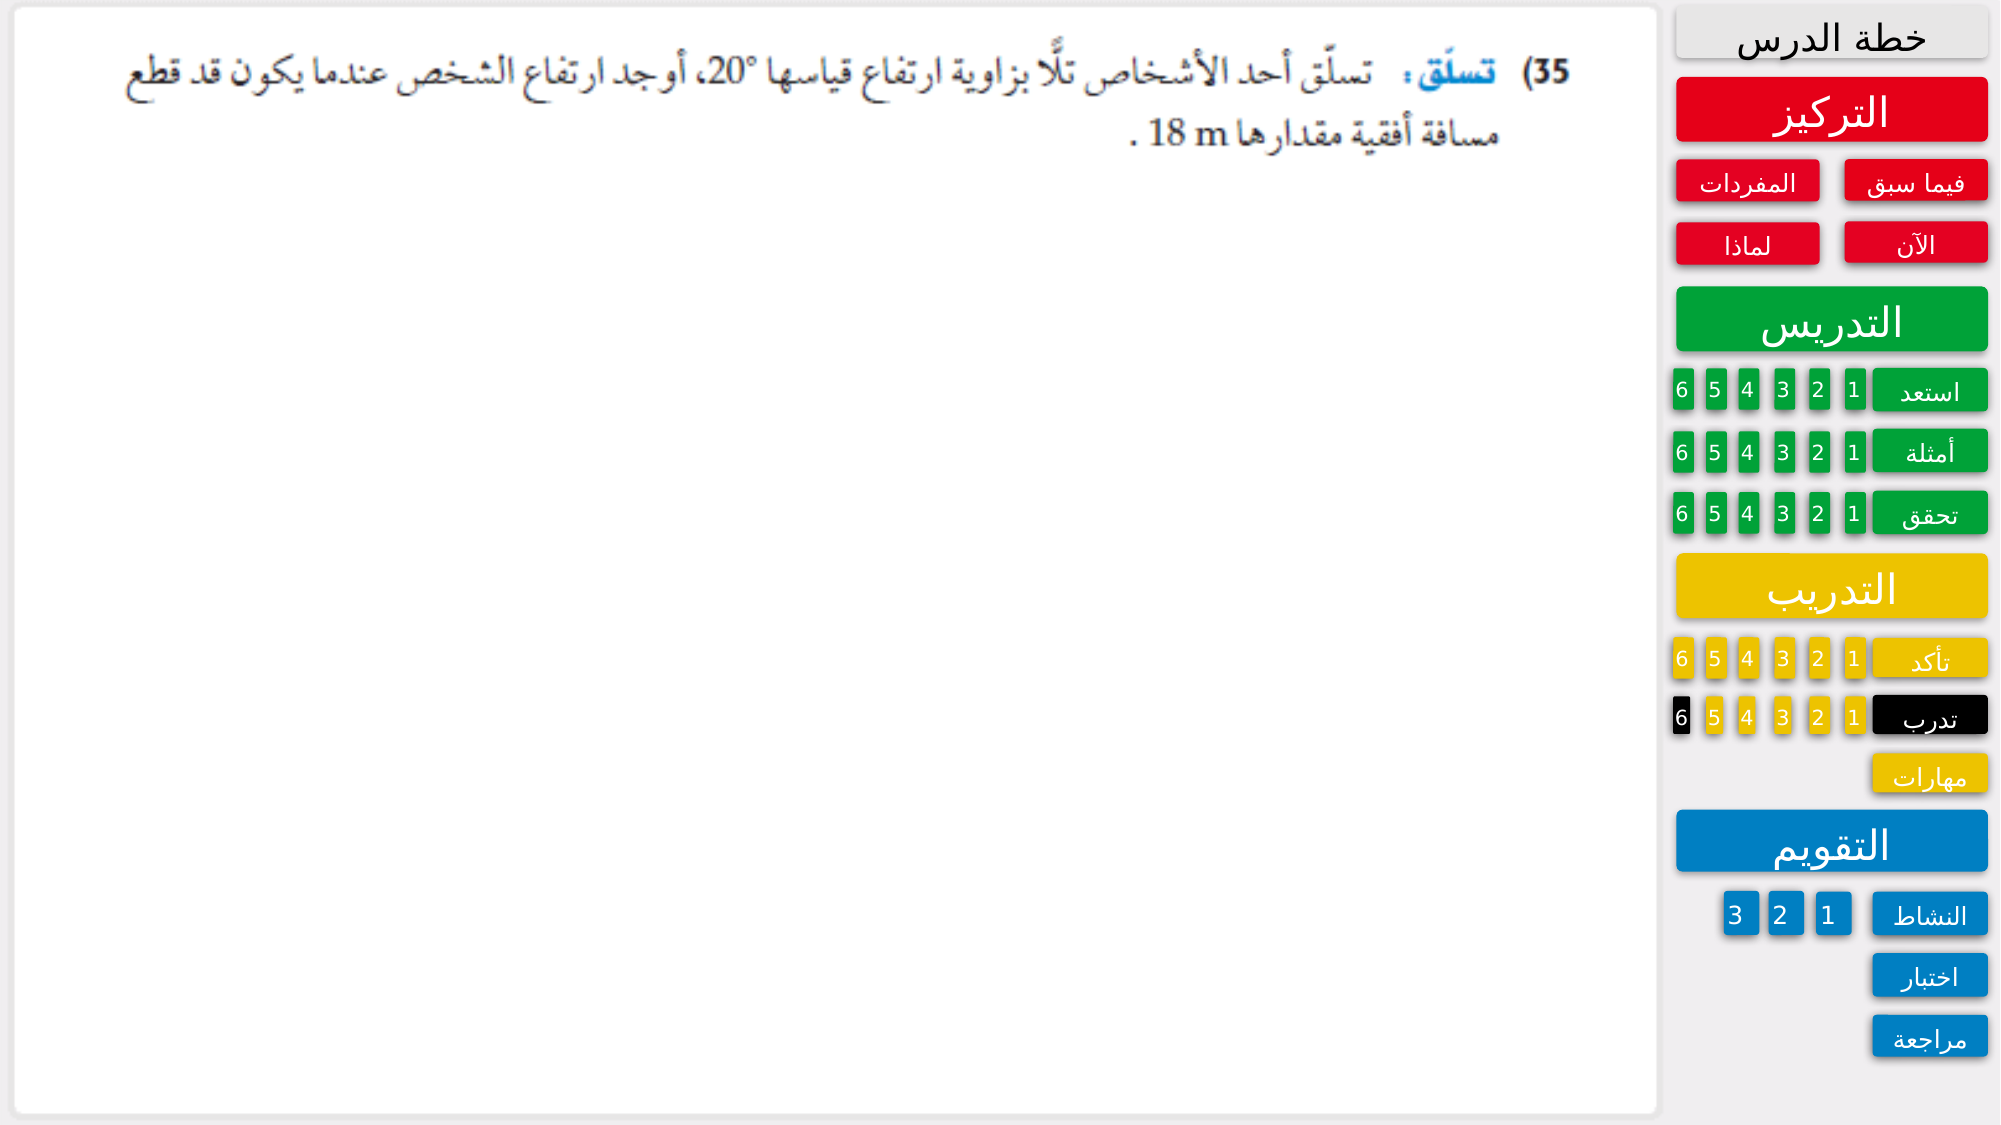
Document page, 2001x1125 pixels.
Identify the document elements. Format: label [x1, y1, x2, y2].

text_box [1675, 808, 1990, 873]
text_box [1768, 890, 1805, 936]
text_box [1738, 637, 1760, 679]
text_box [1676, 159, 1820, 202]
text_box [1774, 637, 1796, 679]
text_box [1706, 637, 1727, 679]
text_box [1809, 637, 1831, 679]
text_box [1738, 431, 1760, 473]
picture [0, 0, 2001, 1125]
text_box [1675, 552, 1990, 620]
text_box [1675, 75, 1990, 143]
text_box [1774, 492, 1796, 534]
text_box [1872, 953, 1988, 997]
text_box [1774, 696, 1792, 734]
text_box [1706, 431, 1727, 473]
text_box [1872, 1014, 1988, 1057]
text_box [1774, 431, 1796, 473]
text_box [1675, 4, 1990, 59]
text_box [1706, 368, 1727, 410]
text_box [1673, 696, 1691, 734]
text_box [1845, 368, 1866, 410]
text_box [1872, 637, 1988, 678]
text_box [1872, 367, 1988, 412]
text_box [1673, 492, 1694, 534]
text_box [1872, 753, 1988, 793]
text_box [1844, 221, 1988, 263]
text_box [1673, 368, 1694, 410]
text_box [1809, 492, 1831, 534]
text_box [1774, 368, 1796, 410]
text_box [1706, 492, 1727, 534]
text_box [1675, 285, 1990, 353]
text_box [1676, 222, 1820, 265]
text_box [1872, 490, 1988, 535]
text_box [1706, 696, 1724, 734]
text_box [1872, 428, 1988, 473]
text_box [1673, 431, 1694, 473]
text_box [1809, 431, 1831, 473]
text_box [1872, 891, 1988, 936]
text_box [1673, 637, 1694, 679]
text_box [1845, 492, 1866, 534]
text_box [1844, 159, 1988, 201]
text_box [1723, 890, 1760, 936]
text_box [1845, 431, 1866, 473]
text_box [1845, 637, 1866, 679]
text_box [1738, 368, 1760, 410]
text_box [1872, 694, 1988, 735]
text_box [1738, 696, 1756, 734]
text_box [1809, 696, 1831, 734]
text_box [1809, 368, 1831, 410]
text_box [1845, 696, 1866, 734]
text_box [1816, 891, 1852, 936]
text_box [1738, 492, 1760, 534]
